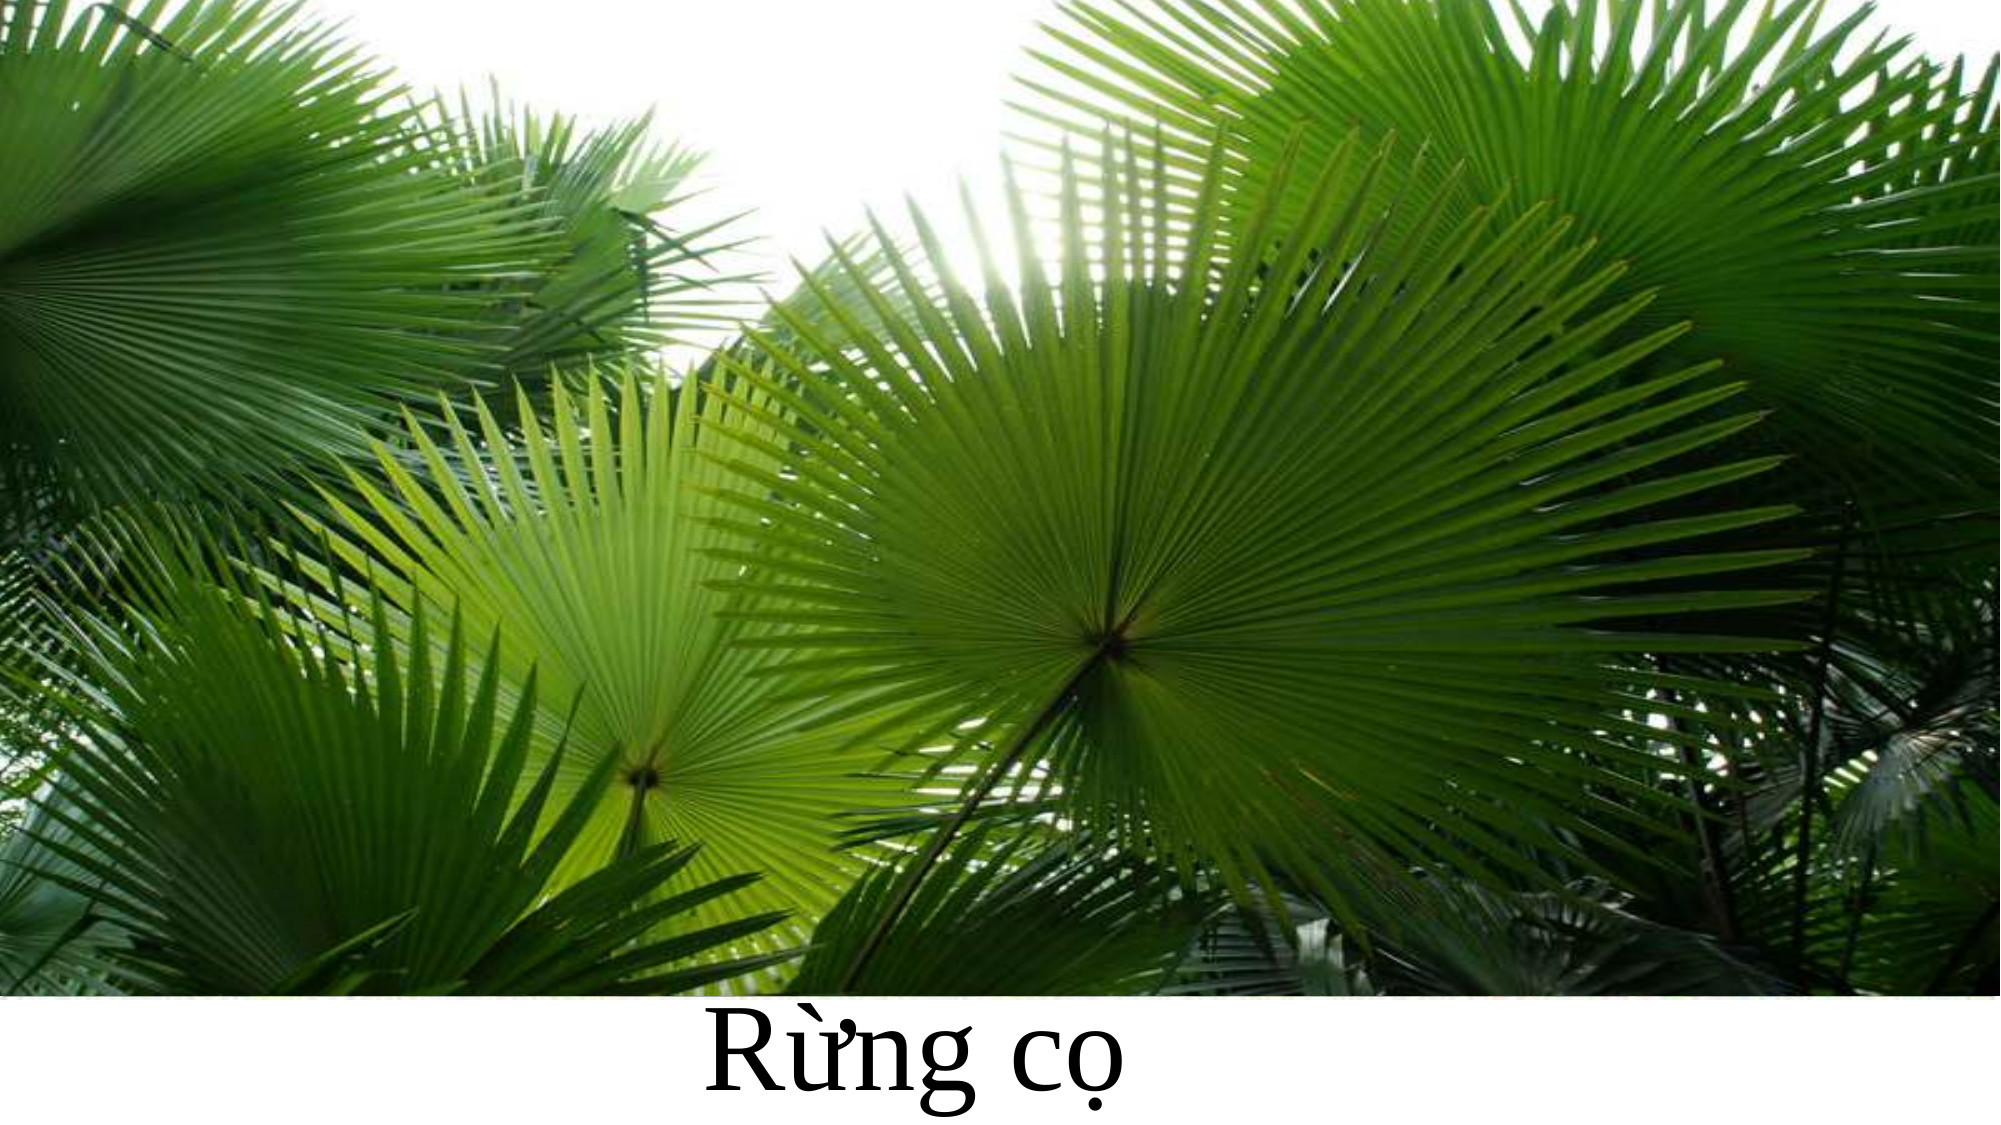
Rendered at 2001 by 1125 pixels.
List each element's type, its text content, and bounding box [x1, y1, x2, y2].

picture [0, 0, 2000, 1001]
text_box Rừng cọ [687, 1009, 1163, 1124]
